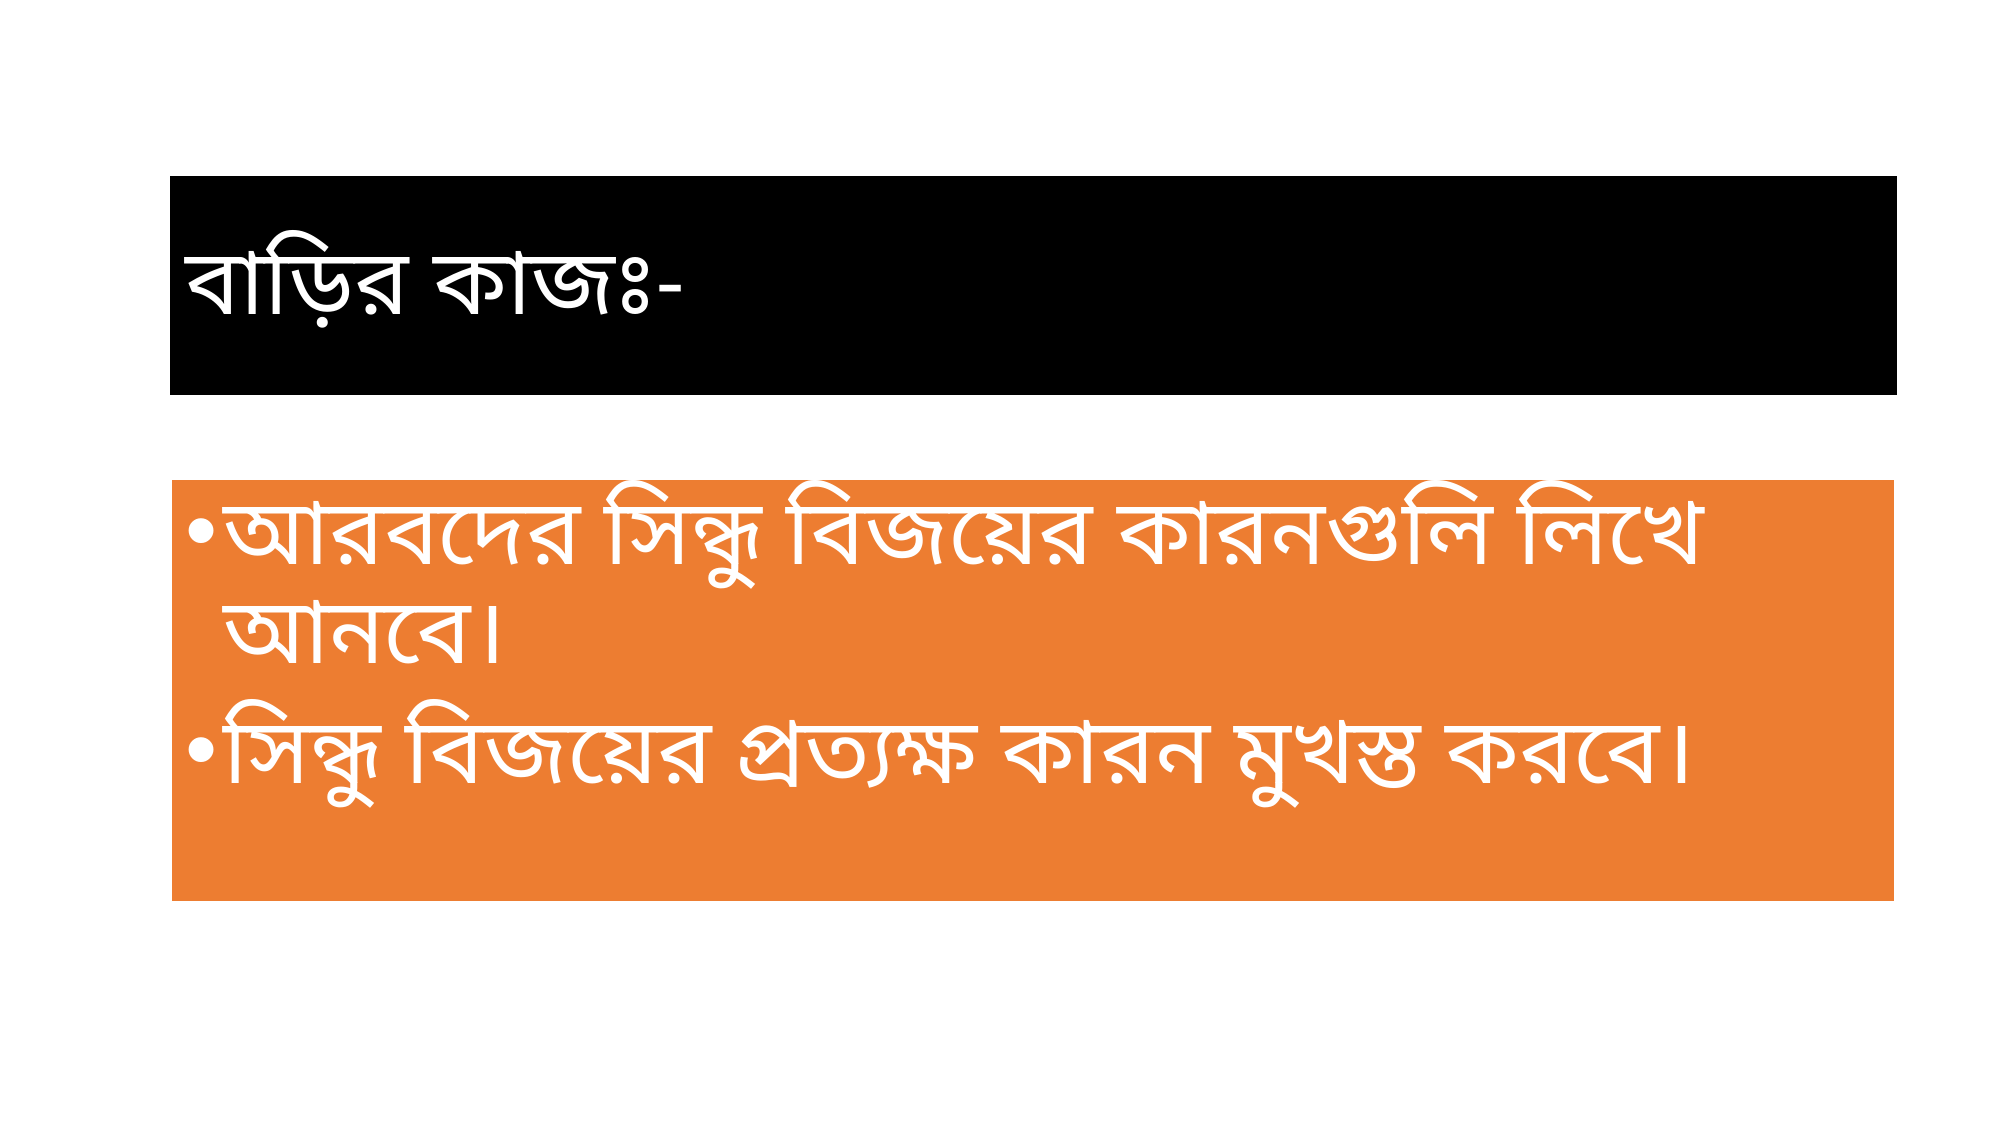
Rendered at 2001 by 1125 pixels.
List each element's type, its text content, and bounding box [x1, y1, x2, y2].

title বাড়ির কাজঃ- [170, 176, 1897, 395]
list আরবদের সিন্ধু বিজয়ের কারনগুলি লিখে আনবে। সিন্ধু বিজয়ের প্রত্যক্ষ কারন মুখস্ত করবে। [169, 476, 1897, 904]
